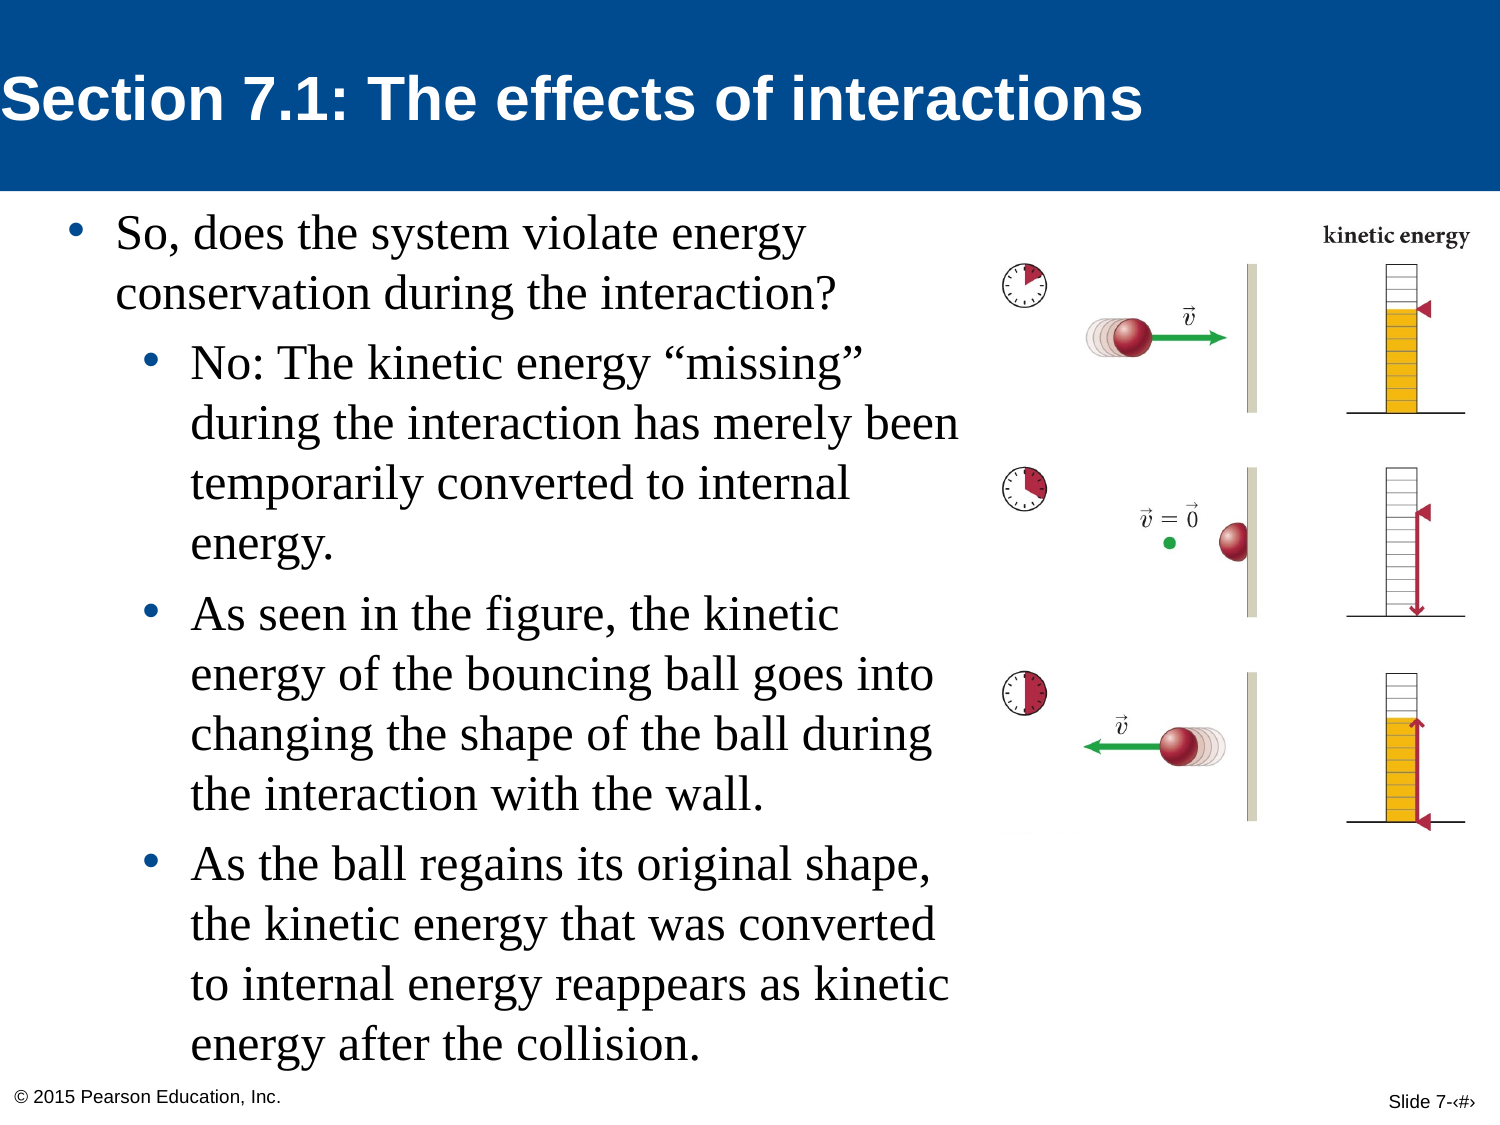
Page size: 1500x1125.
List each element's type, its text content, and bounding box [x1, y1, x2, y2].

list Section 7.1: The effects of interactions [0, 0, 1500, 191]
text_box So, does the system violate energy conservation during the interaction? No: The kinetic energy “missing” during the interaction has merely been temporarily converted to internal energy. As seen in the figure, the kinetic energy of the bouncing ball goes into changing the shape of the ball during the interaction with the wall. As the ball regains its original shape, the kinetic energy that was converted to internal energy reappears as kinetic energy after the collision. [59, 191, 975, 1078]
text_box © 2015 Pearson Education, Inc. [14, 1084, 900, 1108]
picture [995, 219, 1476, 834]
